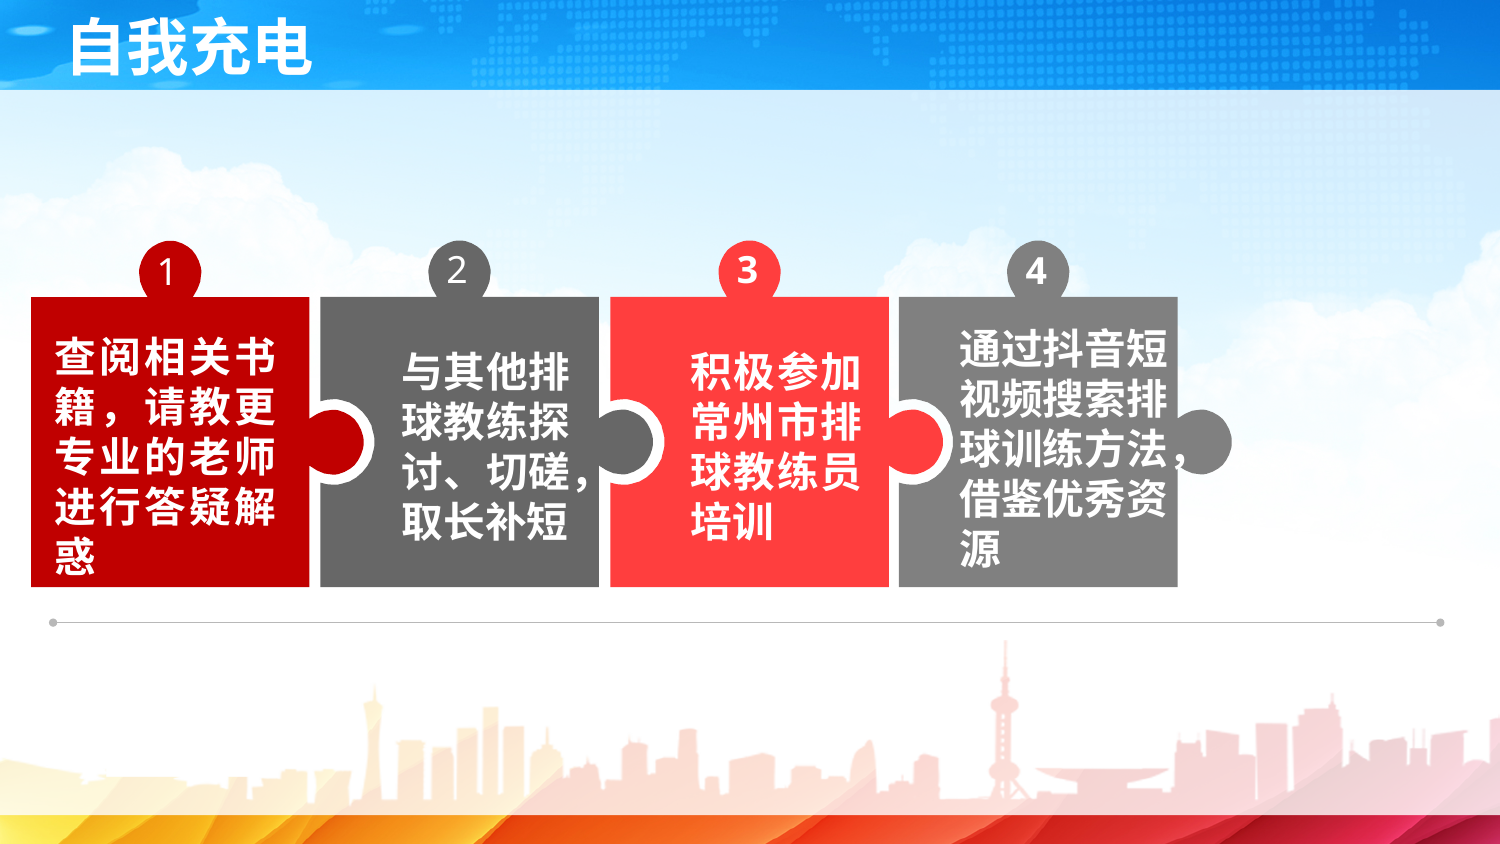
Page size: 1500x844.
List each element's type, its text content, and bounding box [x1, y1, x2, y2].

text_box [30, 240, 318, 591]
picture [0, 0, 1500, 89]
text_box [610, 240, 897, 588]
text_box 自我充电 [49, 1, 329, 91]
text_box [898, 240, 1232, 588]
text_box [320, 240, 609, 588]
picture [0, 816, 1500, 844]
